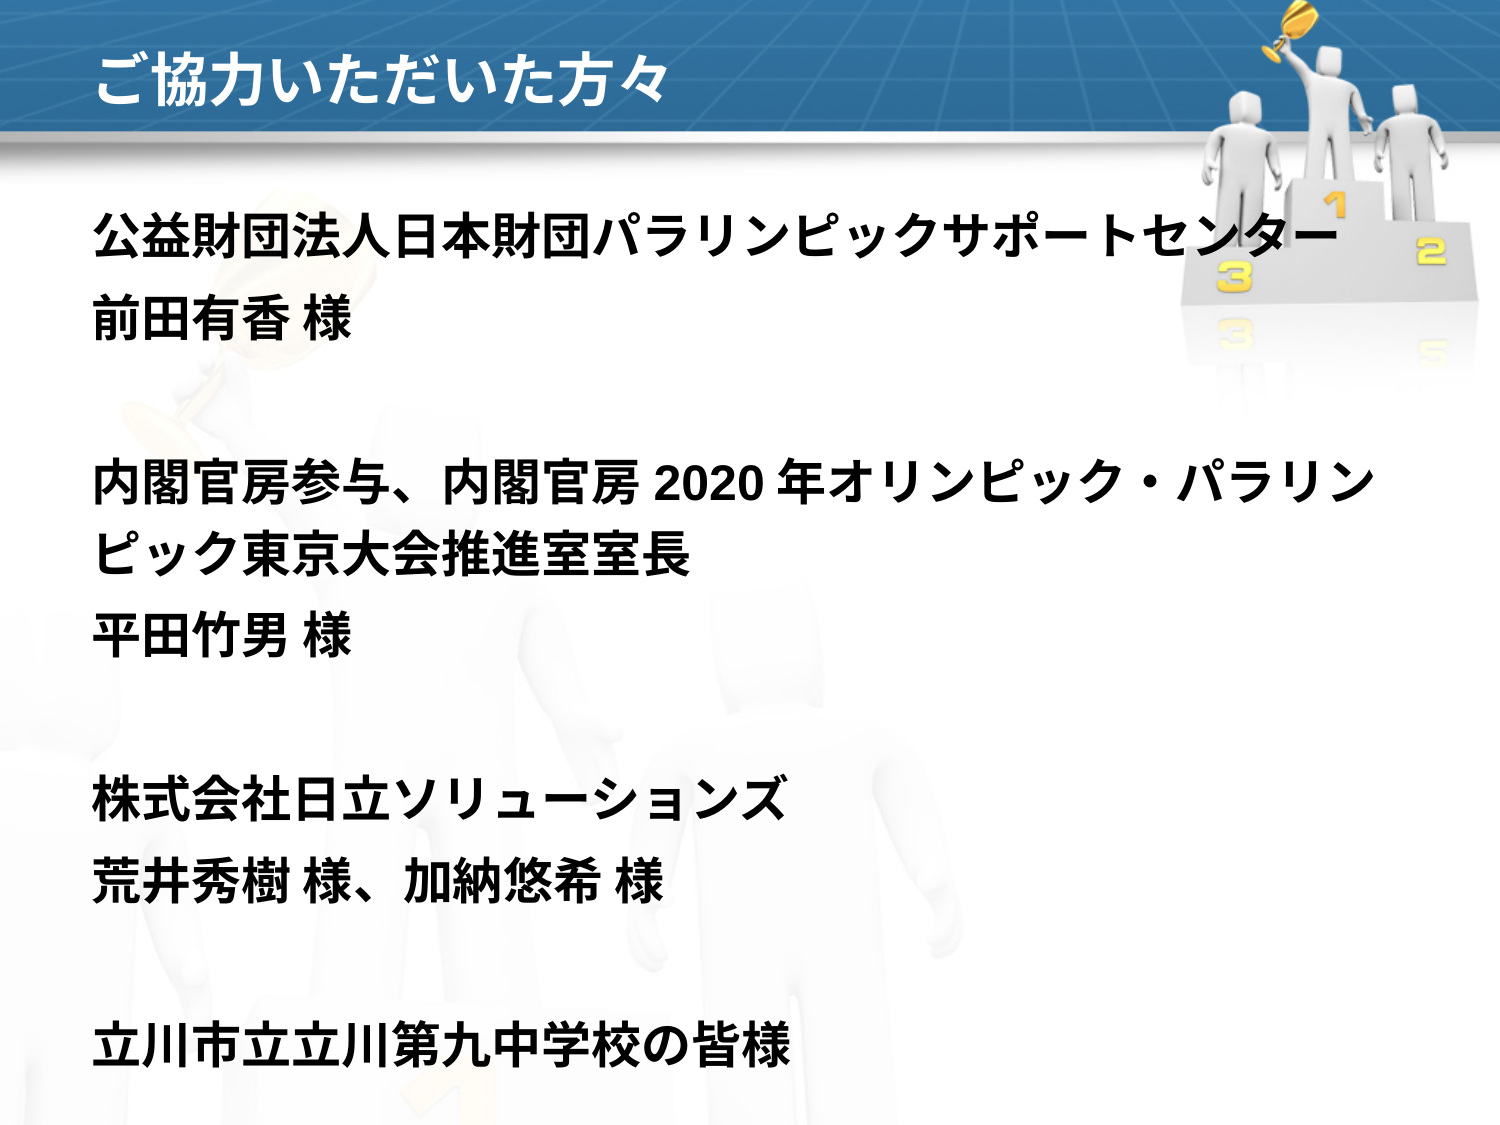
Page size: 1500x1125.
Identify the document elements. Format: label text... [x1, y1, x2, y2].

list 公益財団法人日本財団パラリンピックサポートセンター 前田有香 様 内閣官房参与、内閣官房2020年オリンピック・パラリンピック東京大会推進室室長 平田竹男 様 株式会社日立ソリューションズ 荒井秀樹 様、加納悠希 様 立川市立立川第九中学校の皆様 [76, 184, 1424, 1035]
picture [0, 0, 1500, 1125]
title ご協力いただいた方々 [76, 31, 1424, 126]
